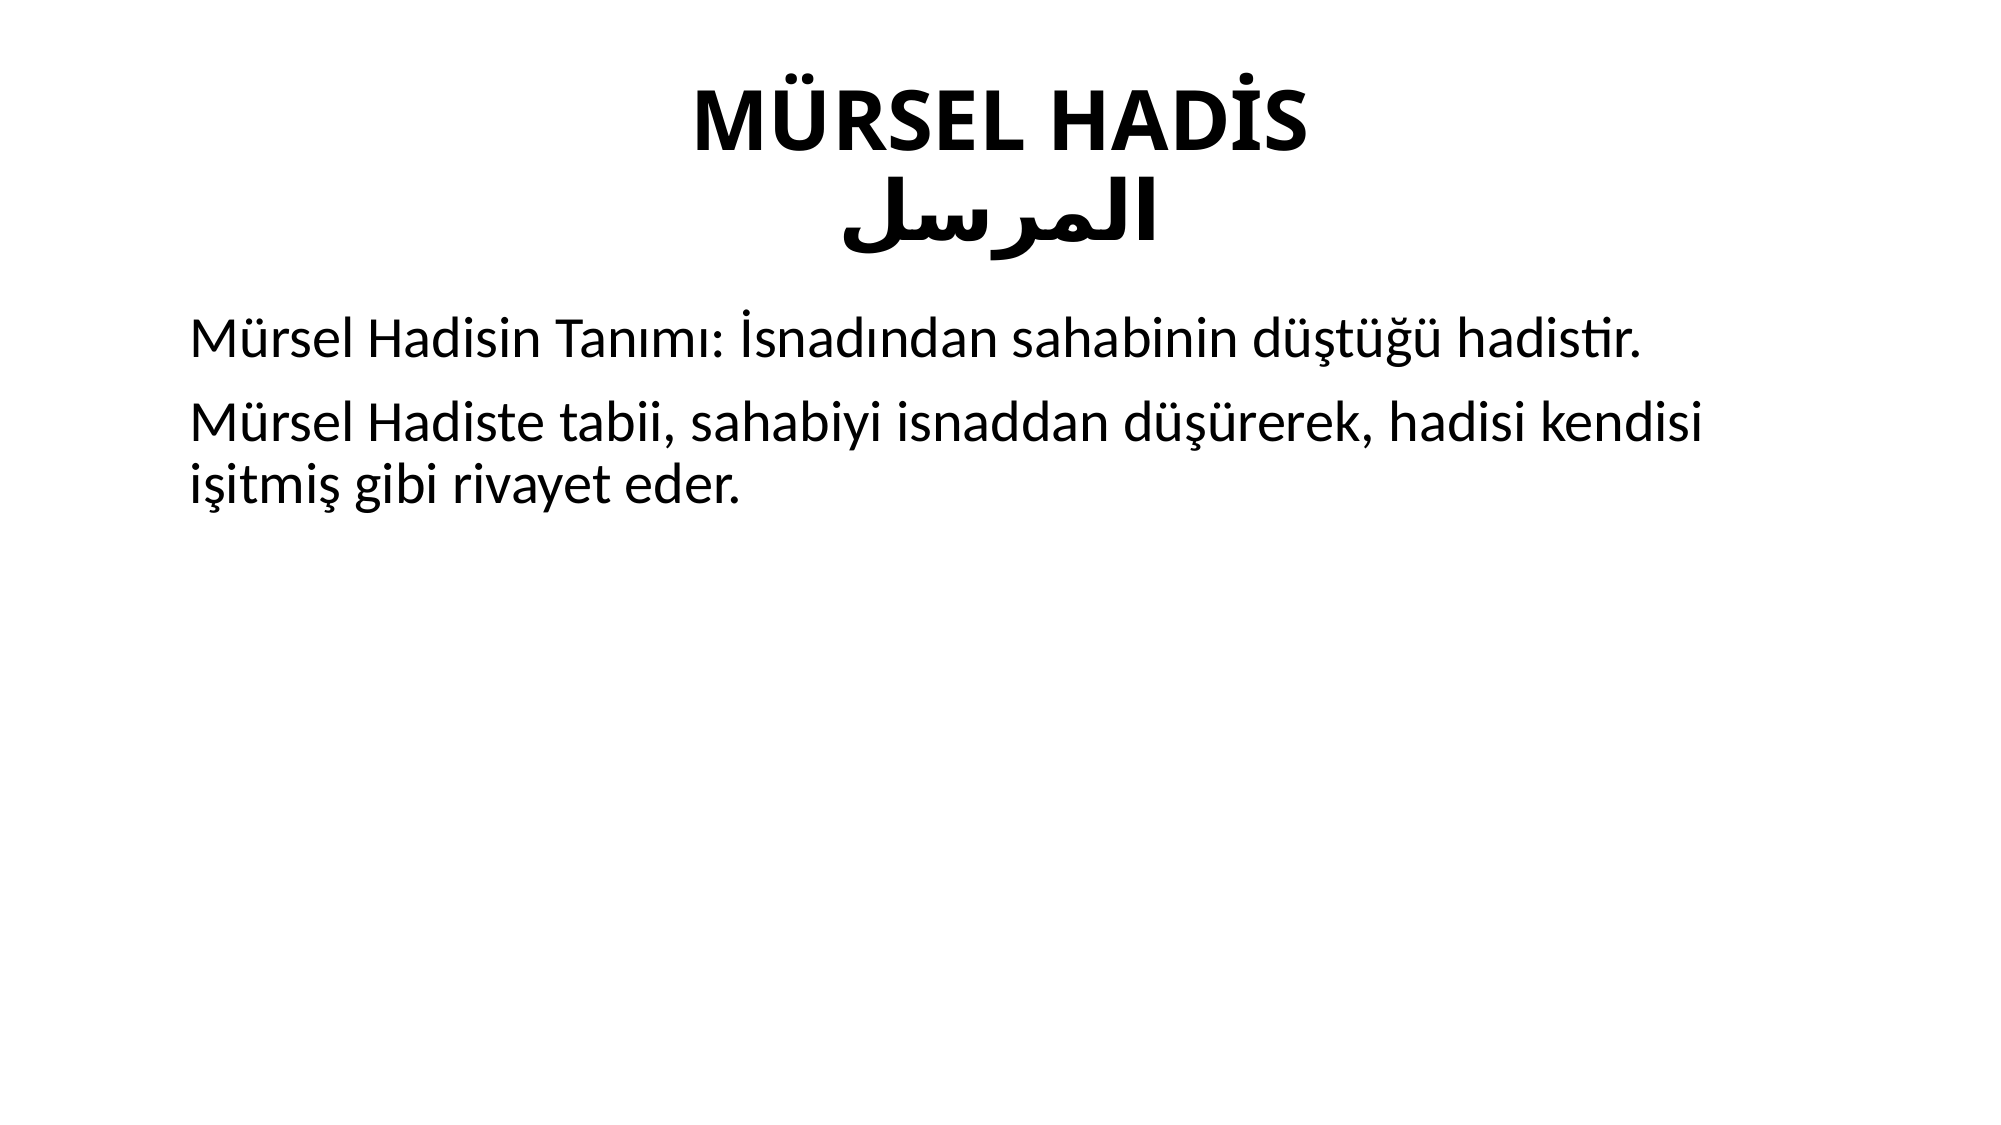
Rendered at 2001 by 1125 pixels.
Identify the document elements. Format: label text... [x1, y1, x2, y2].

list Mürsel Hadisin Tanımı: İsnadından sahabinin düştüğü hadistir. Mürsel Hadiste tabii, sahabiyi isnaddan düşürerek, hadisi kendisi işitmiş gibi rivayet eder. [137, 299, 1863, 1014]
title MÜRSEL HADİS المرسل [137, 59, 1863, 278]
